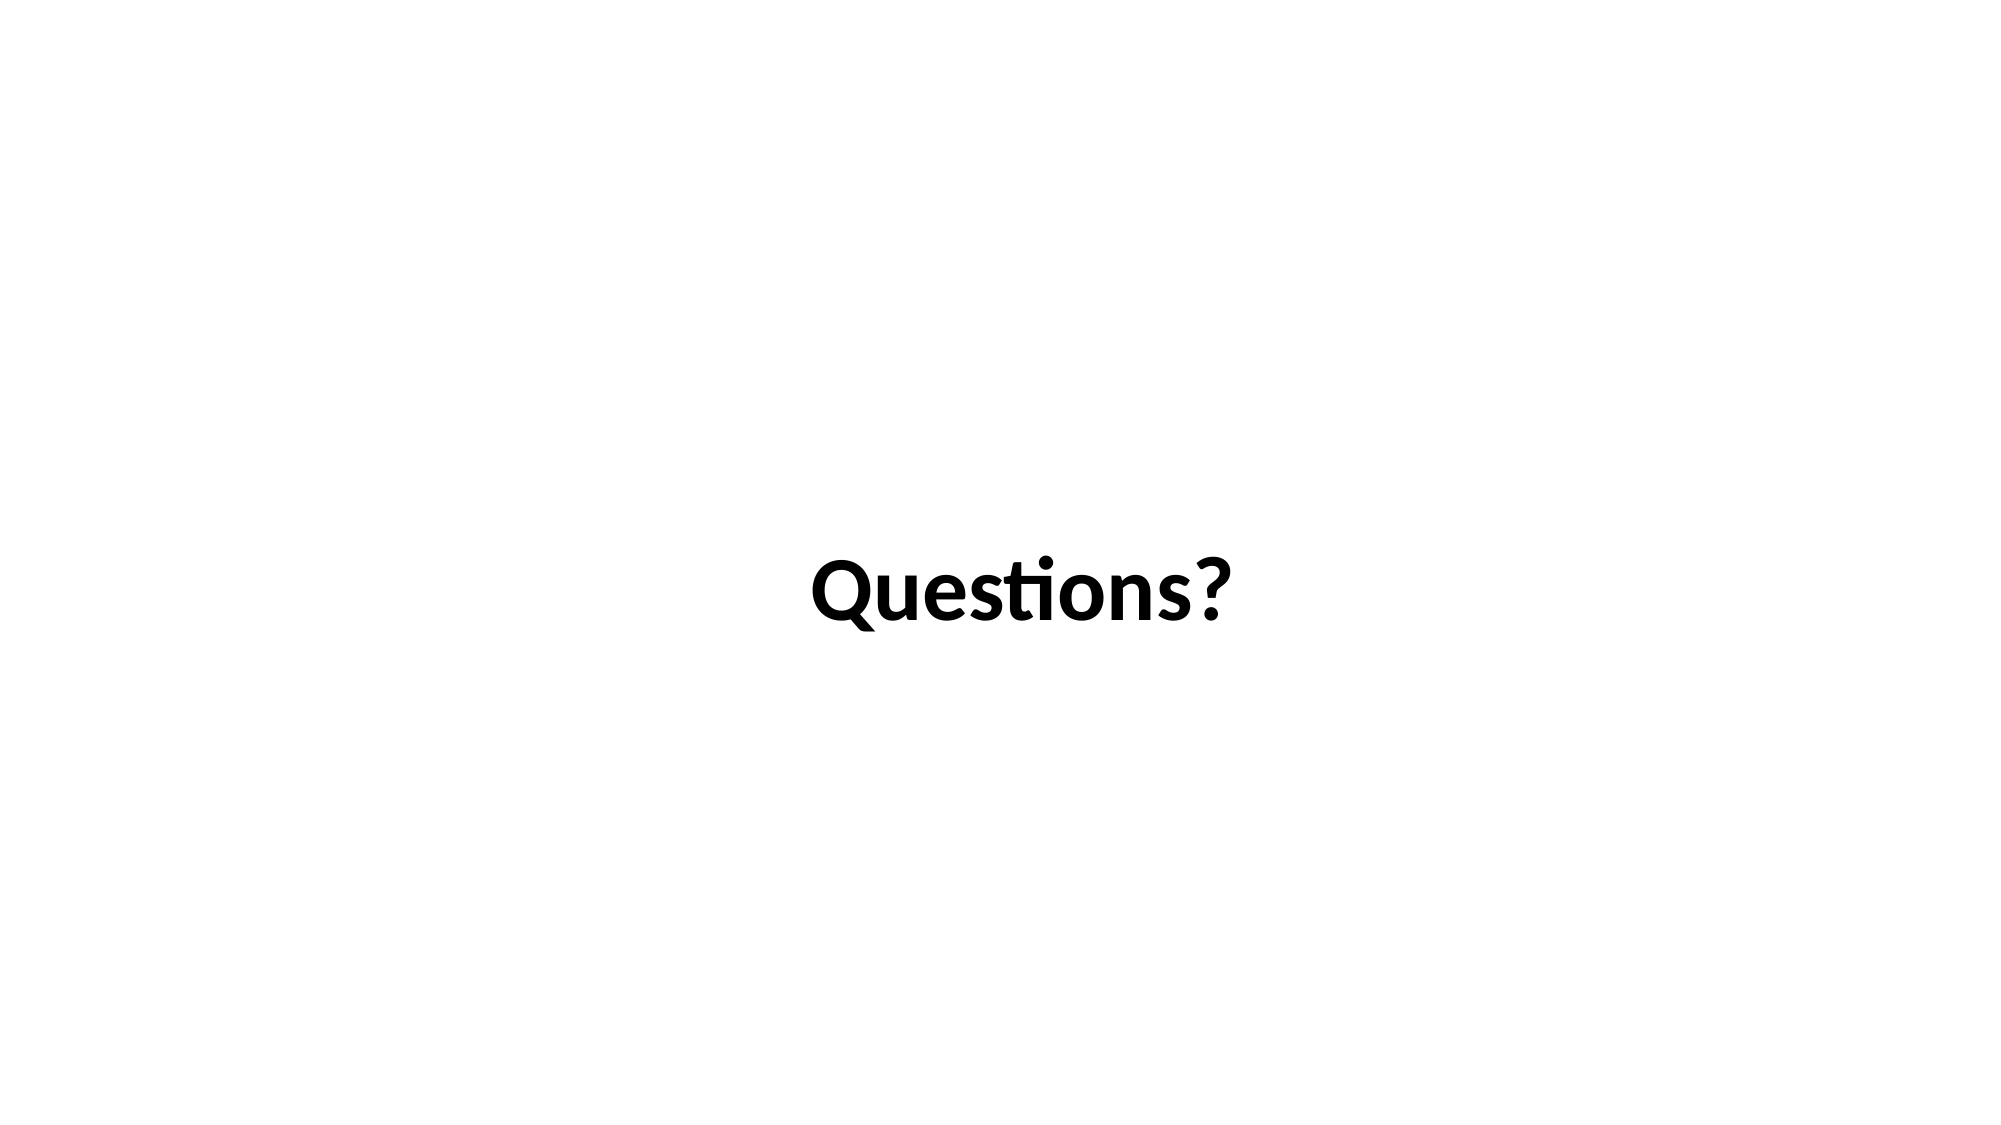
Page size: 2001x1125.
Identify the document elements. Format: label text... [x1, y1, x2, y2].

text_box Questions? [795, 521, 1251, 646]
